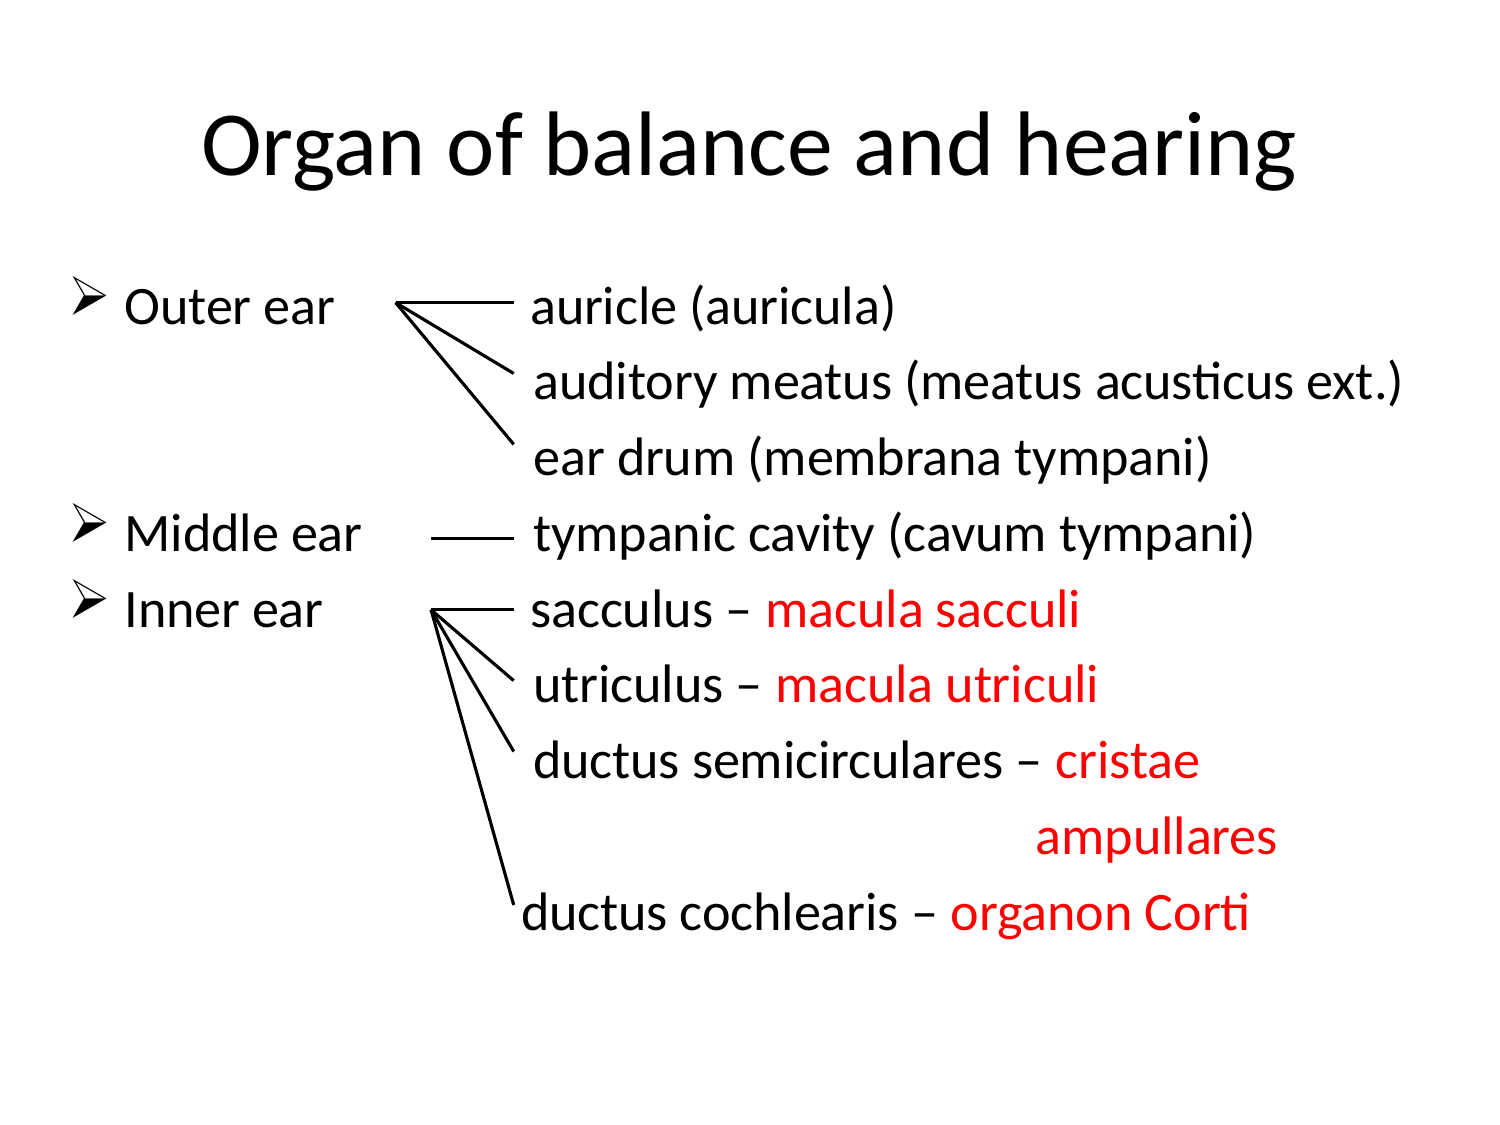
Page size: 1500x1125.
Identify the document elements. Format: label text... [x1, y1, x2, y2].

title Organ of balance and hearing [75, 45, 1425, 233]
list Outer ear auricle (auricula) auditory meatus (meatus acusticus ext.) ear drum (membrana tympani) Middle ear tympanic cavity (cavum tympani) Inner ear sacculus – macula sacculi utriculus – macula utriculi ductus semicirculares – cristae ampullares ductus cochlearis – organon Corti [53, 262, 1447, 1005]
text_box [430, 609, 514, 906]
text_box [395, 302, 514, 445]
